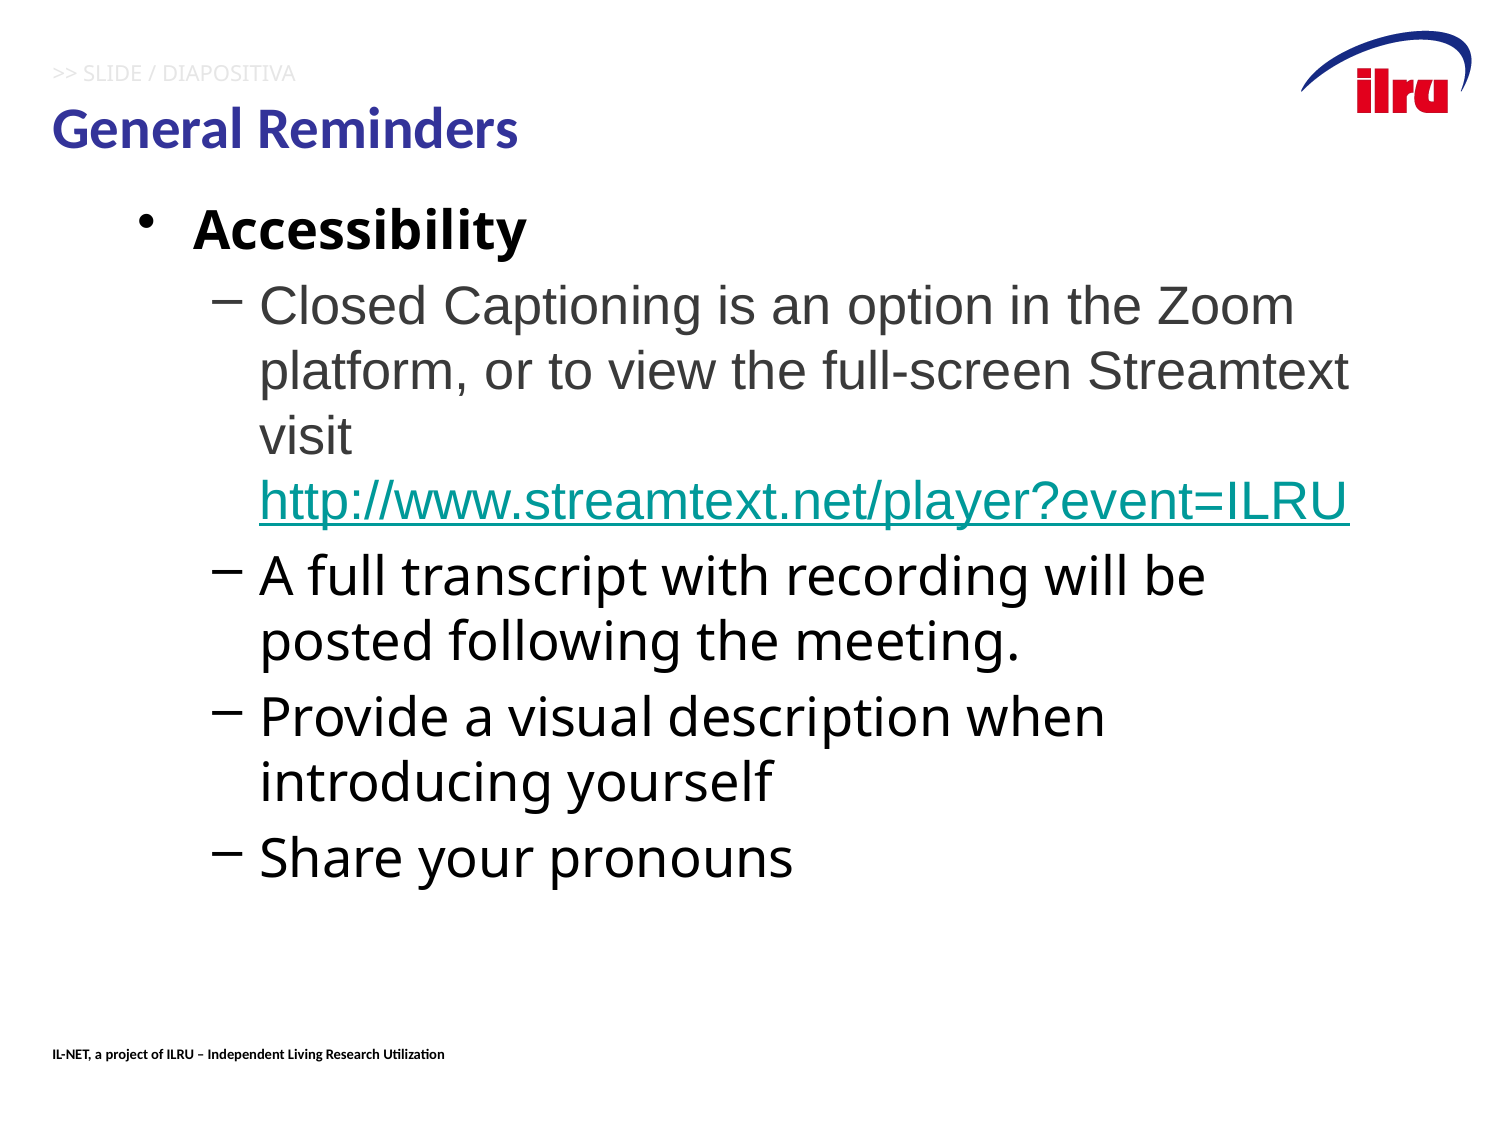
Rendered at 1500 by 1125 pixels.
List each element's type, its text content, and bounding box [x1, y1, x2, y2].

picture [1299, 20, 1479, 124]
title >> SLIDE / DIAPOSITIVA 4 General Reminders [37, 44, 1301, 176]
list Accessibility Closed Captioning is an option in the Zoom platform, or to view the full-screen Streamtext visit http://www.streamtext.net/player?event=ILRU A full transcript with recording will be posted following the meeting. Provide a visual description when introducing yourself Share your pronouns [121, 187, 1390, 946]
